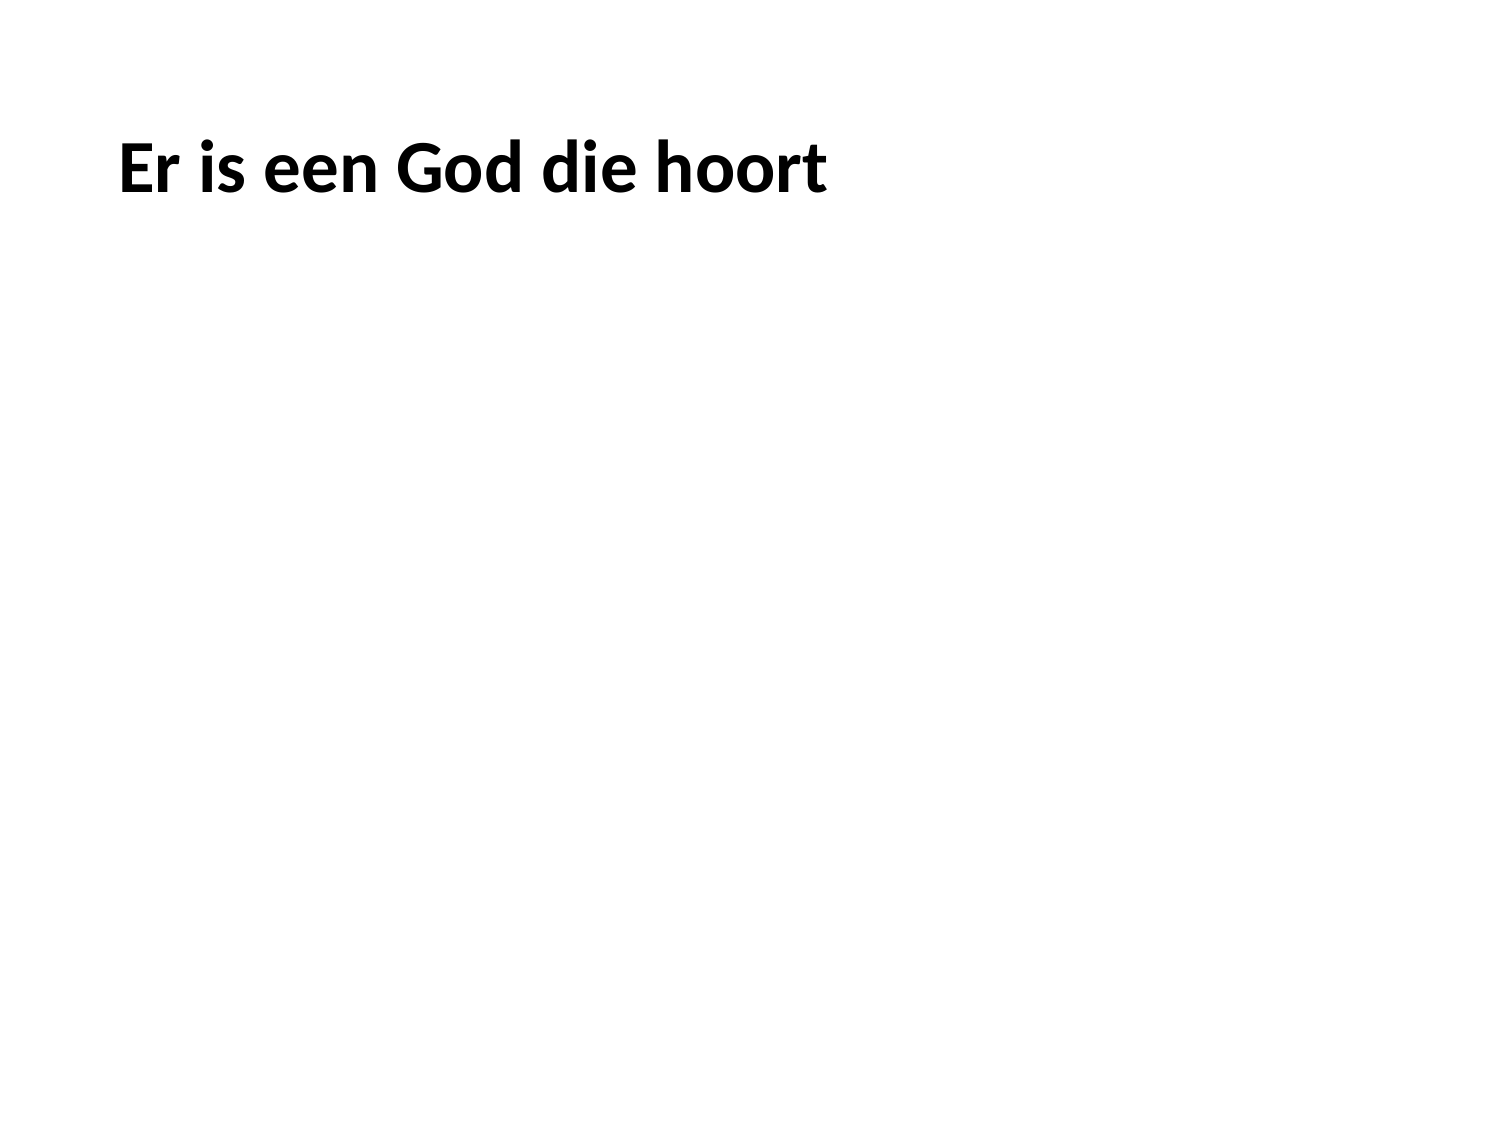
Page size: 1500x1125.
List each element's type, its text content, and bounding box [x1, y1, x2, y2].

title Er is een God die hoort [103, 59, 1397, 278]
